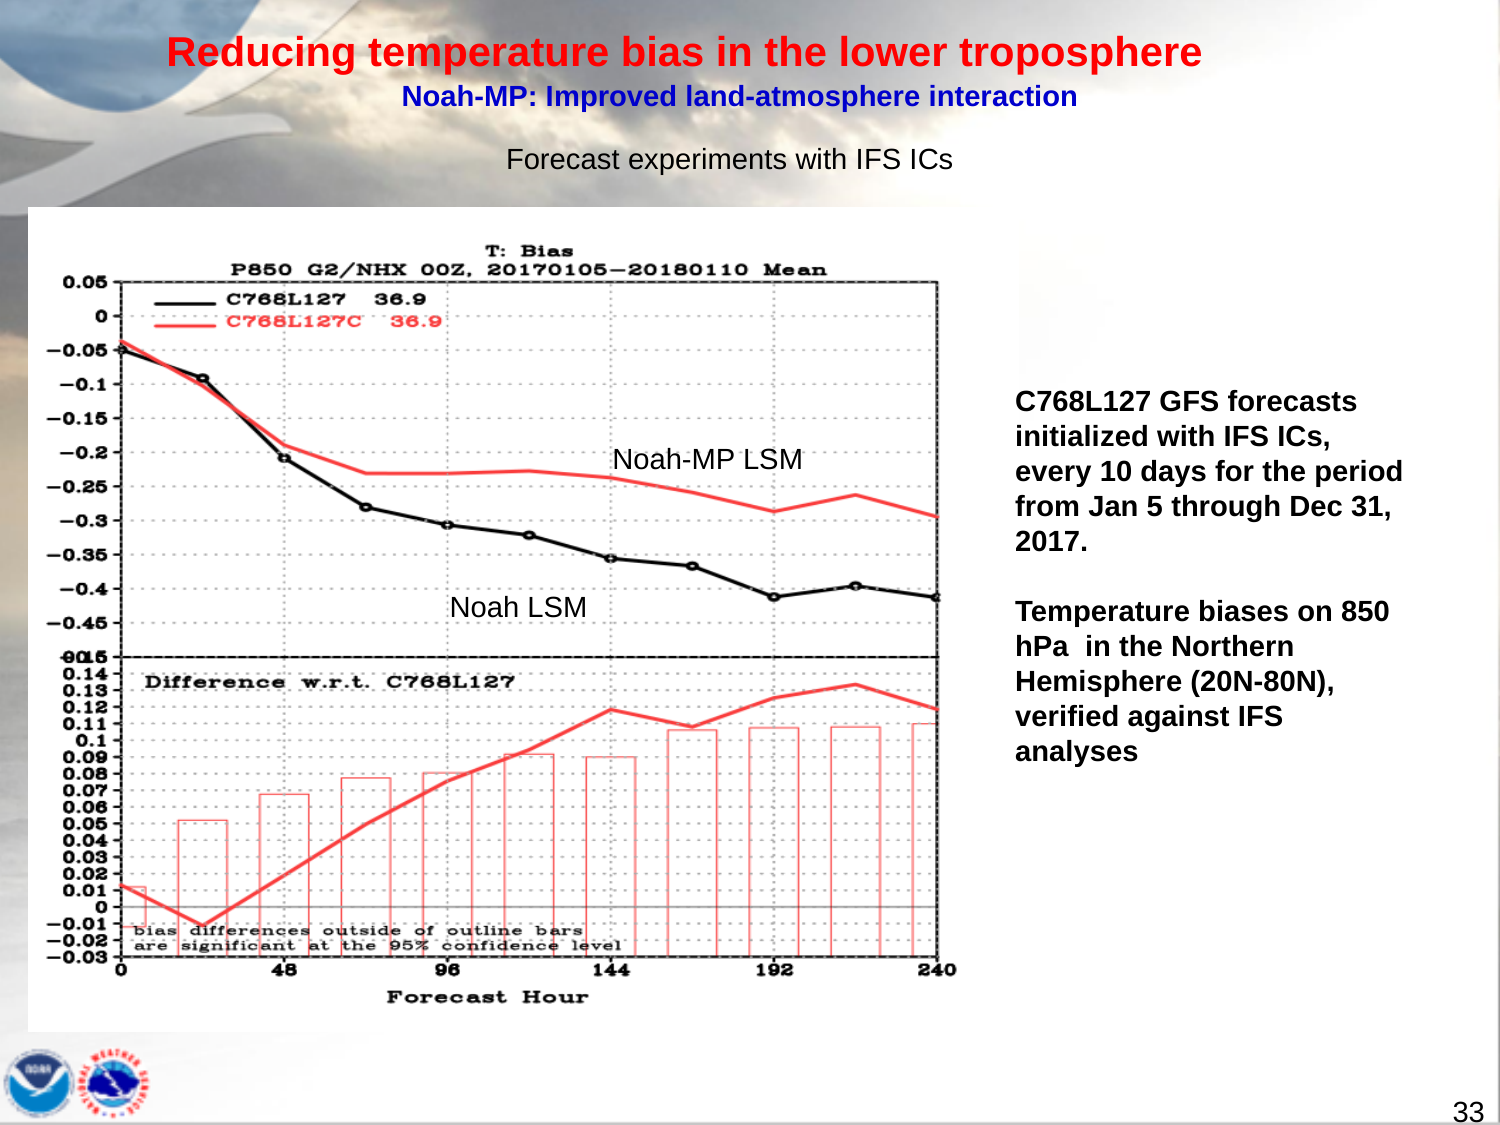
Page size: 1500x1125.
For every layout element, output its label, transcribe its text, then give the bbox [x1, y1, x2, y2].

text_box Forecast experiments with IFS ICs [491, 132, 969, 183]
picture [0, 0, 1500, 1125]
text_box Noah-MP: Improved land-atmosphere interaction [285, 65, 1195, 126]
text_box C768L127 GFS forecasts initialized with IFS ICs, every 10 days for the period from Jan 5 through Dec 31, 2017. Temperature biases on 850 hPa in the Northern Hemisphere (20N-80N), verified against IFS analyses [1023, 375, 1428, 775]
text_box Reducing temperature bias in the lower troposphere [84, 21, 1286, 78]
